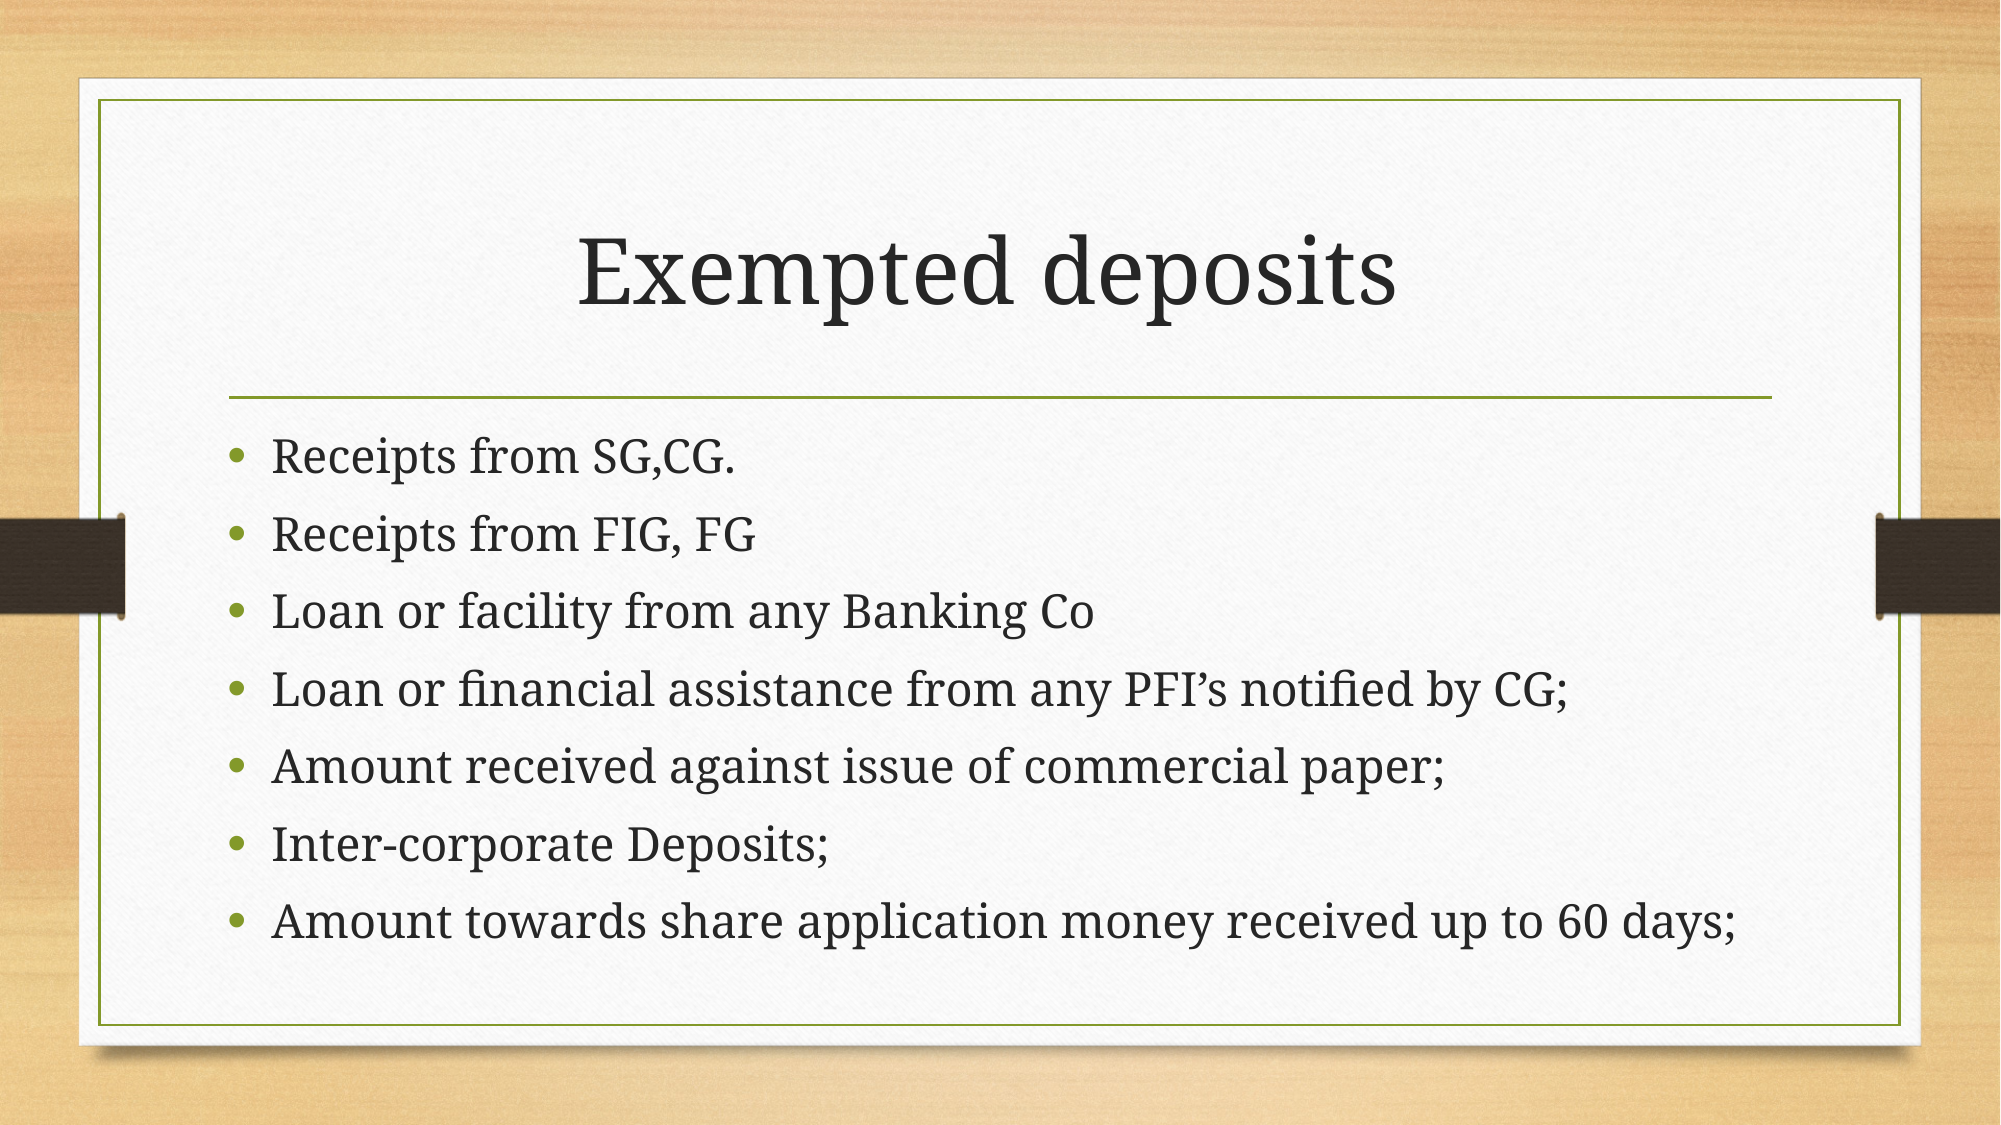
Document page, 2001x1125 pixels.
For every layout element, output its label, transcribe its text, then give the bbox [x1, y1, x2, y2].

picture [0, 0, 2001, 1125]
list Receipts from SG,CG. Receipts from FIG, FG Loan or facility from any Banking Co Loan or financial assistance from any PFI’s notified by CG; Amount received against issue of commercial paper; Inter-corporate Deposits; Amount towards share application money received up to 60 days; [212, 419, 1788, 964]
title Exempted deposits [212, 161, 1788, 375]
